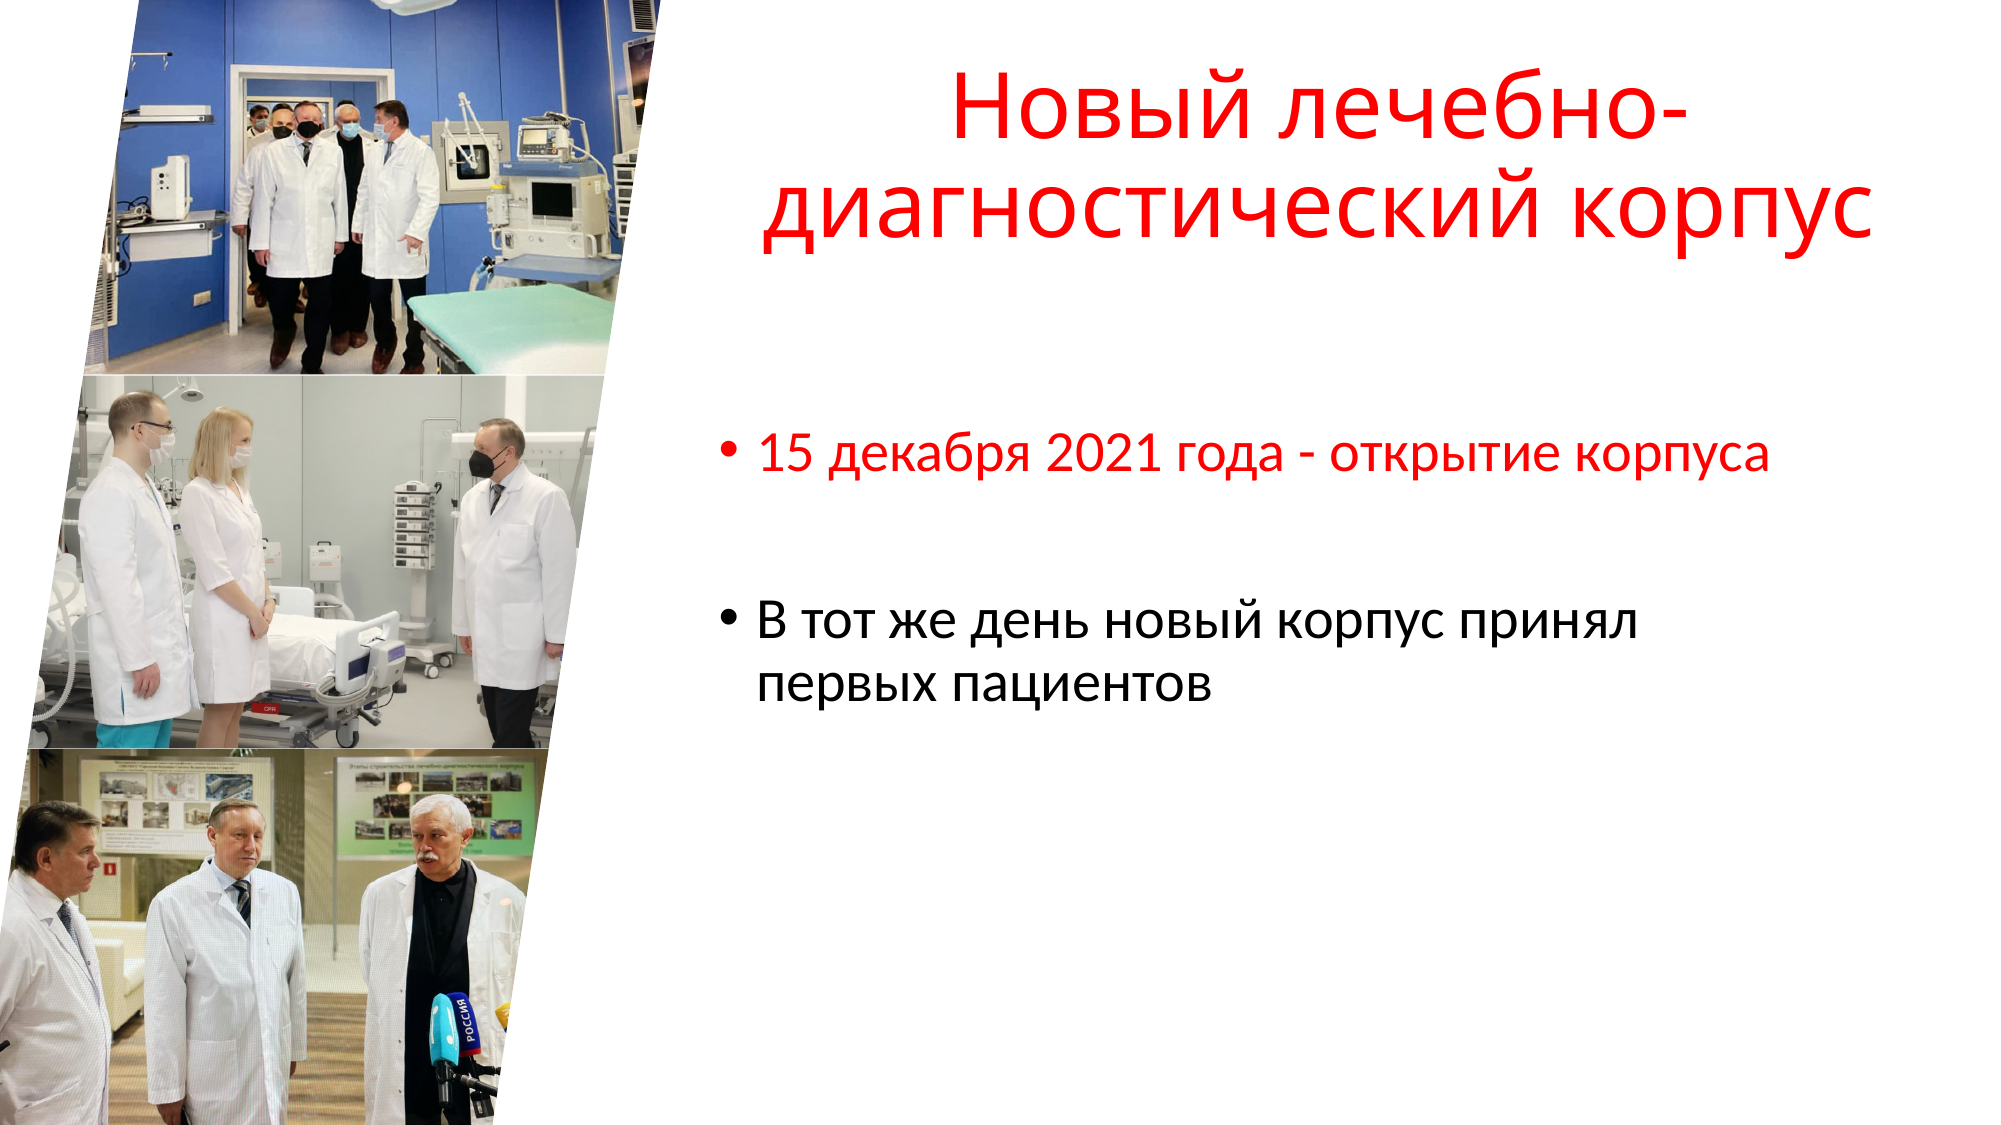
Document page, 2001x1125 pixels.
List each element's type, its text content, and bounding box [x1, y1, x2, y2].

picture [0, 0, 661, 1125]
title Новый лечебно-диагностический корпус [661, 50, 1979, 267]
list 15 декабря 2021 года - открытие корпуса В тот же день новый корпус принял первых пациентов [703, 413, 1790, 1051]
